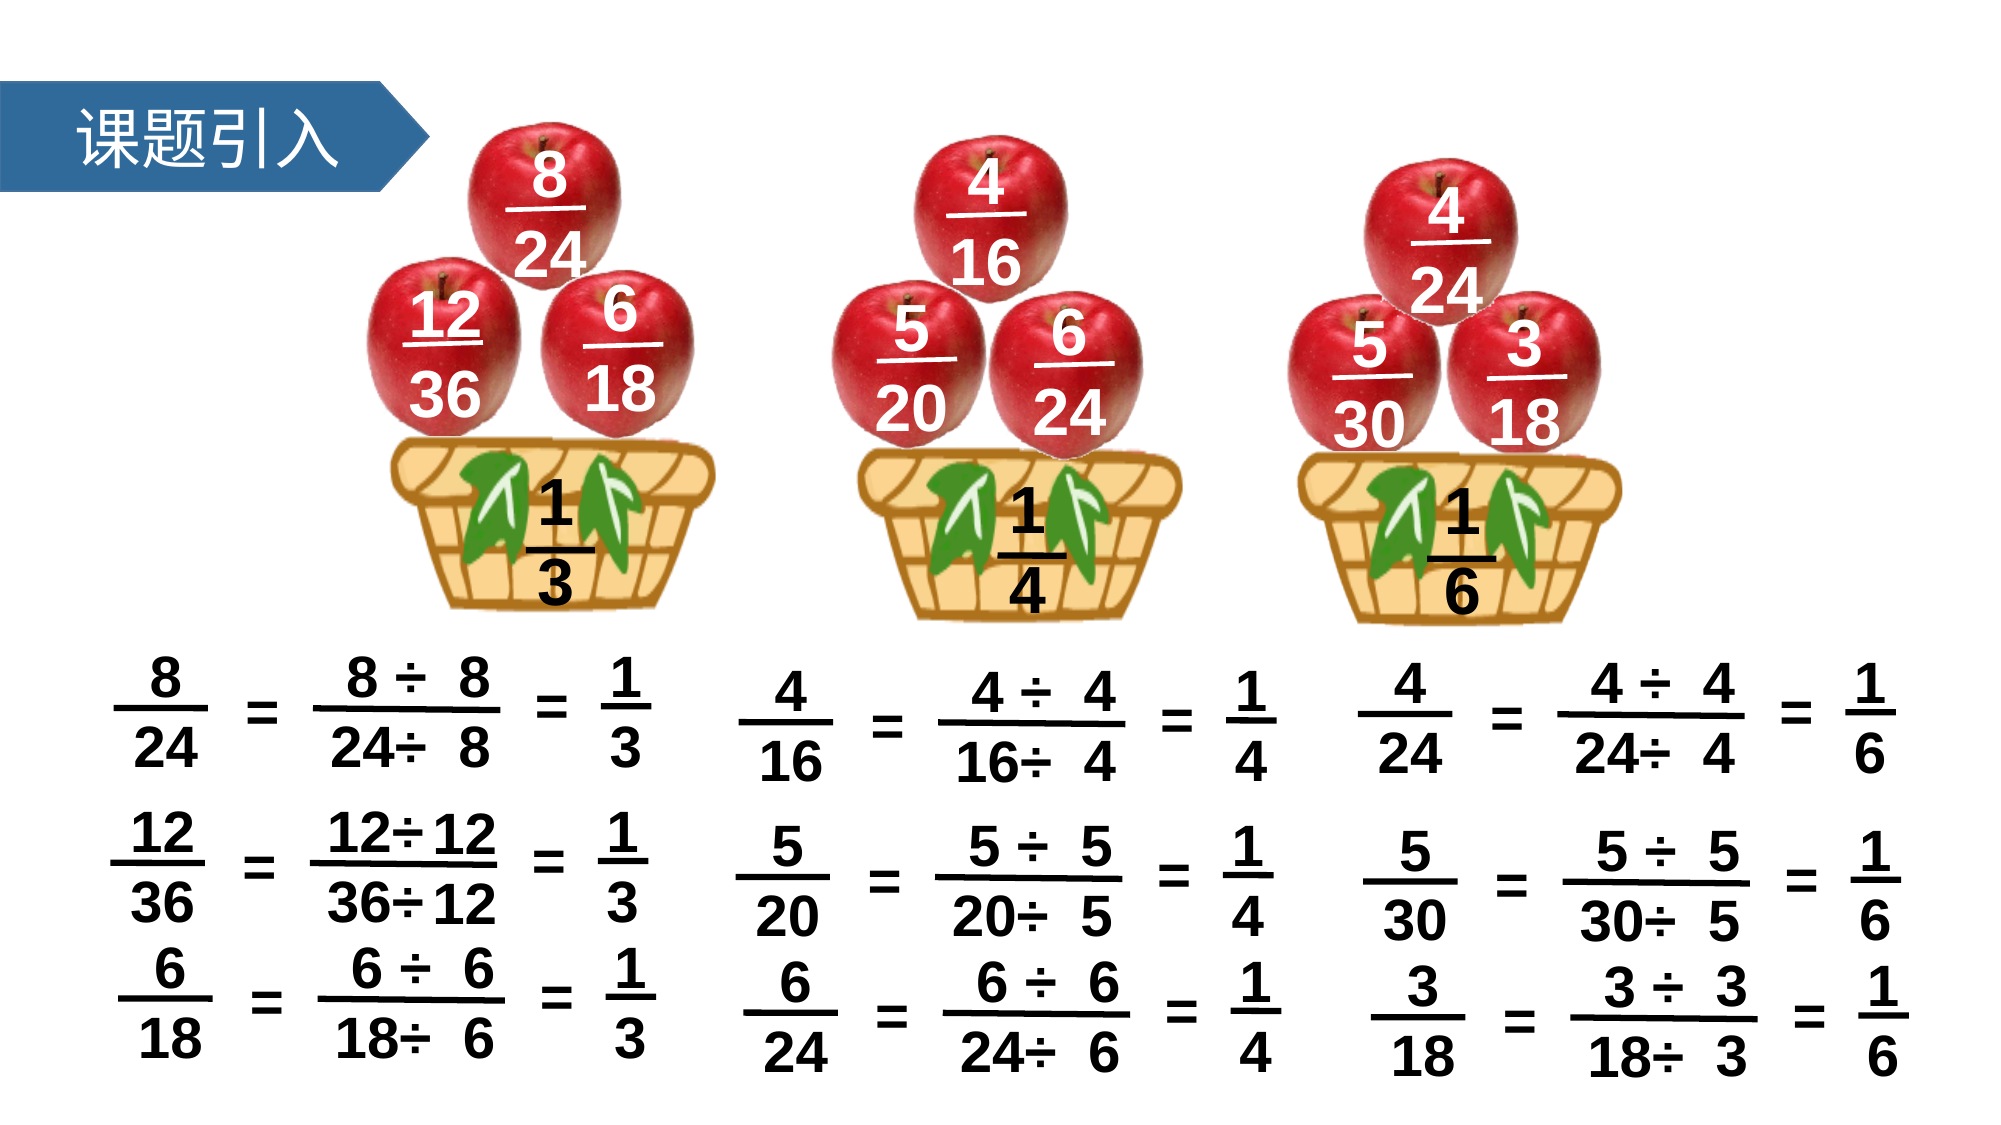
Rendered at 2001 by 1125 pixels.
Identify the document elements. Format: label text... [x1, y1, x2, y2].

text_box 课题引入 [0, 82, 395, 191]
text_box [110, 631, 1915, 1098]
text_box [317, 99, 1641, 631]
